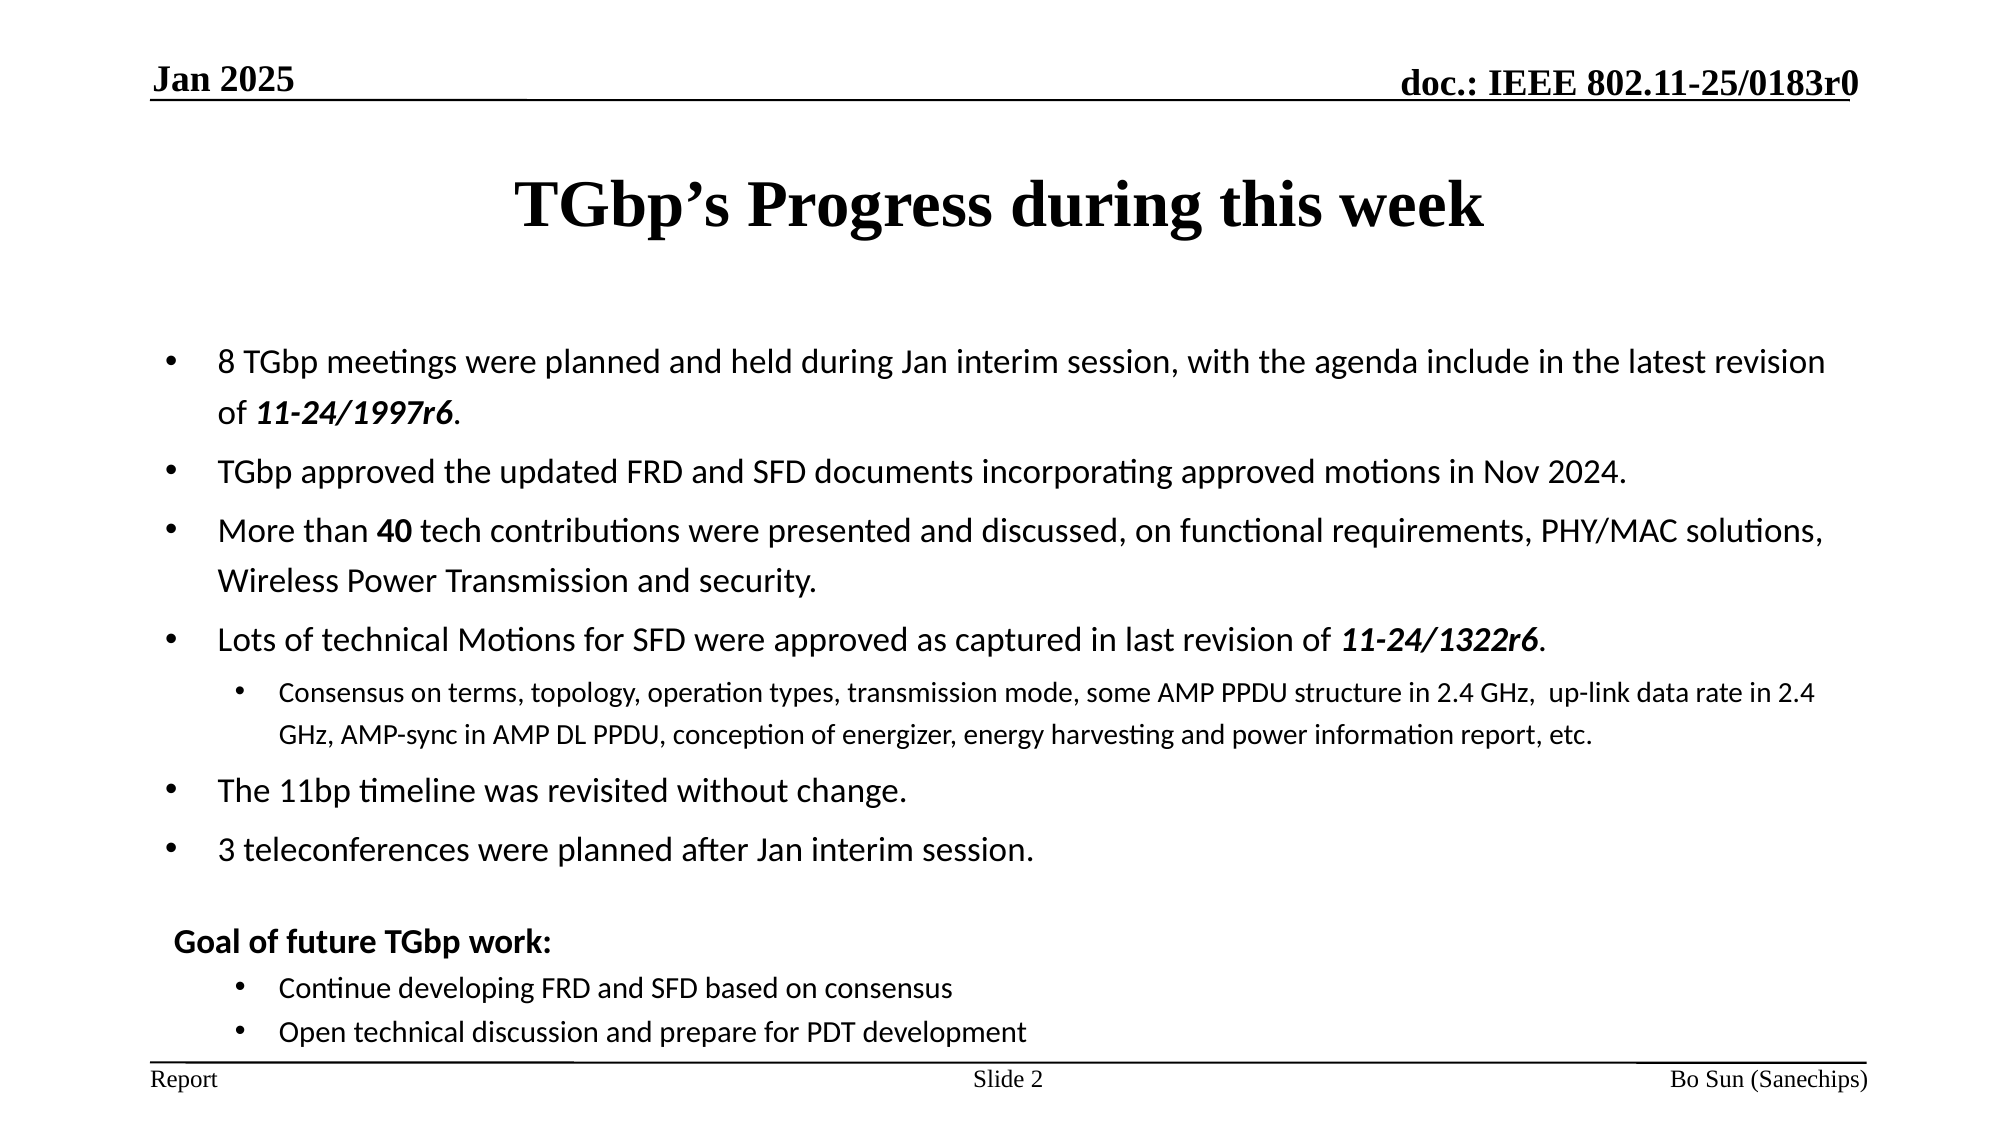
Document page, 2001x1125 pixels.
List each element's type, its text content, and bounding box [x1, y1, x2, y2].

title TGbp’s Progress during this week [149, 112, 1850, 288]
list 8 TGbp meetings were planned and held during Jan interim session, with the agenda include in the latest revision of 11-24/1997r6. TGbp approved the updated FRD and SFD documents incorporating approved motions in Nov 2024. More than 40 tech contributions were presented and discussed, on functional requirements, PHY/MAC solutions, Wireless Power Transmission and security. Lots of technical Motions for SFD were approved as captured in last revision of 11-24/1322r6. Consensus on terms, topology, operation types, transmission mode, some AMP PPDU structure in 2.4 GHz, up-link data rate in 2.4 GHz, AMP-sync in AMP DL PPDU, conception of energizer, energy harvesting and power information report, etc. The 11bp timeline was revisited without change. 3 teleconferences were planned after Jan interim session. Goal of future TGbp work: Continue developing FRD and SFD based on consensus Open technical discussion and prepare for PDT development [149, 322, 1850, 1063]
slide_number Slide 2 [950, 1061, 1067, 1123]
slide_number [152, 54, 563, 100]
footer Bo Sun (Sanechips) [1171, 1061, 1869, 1093]
